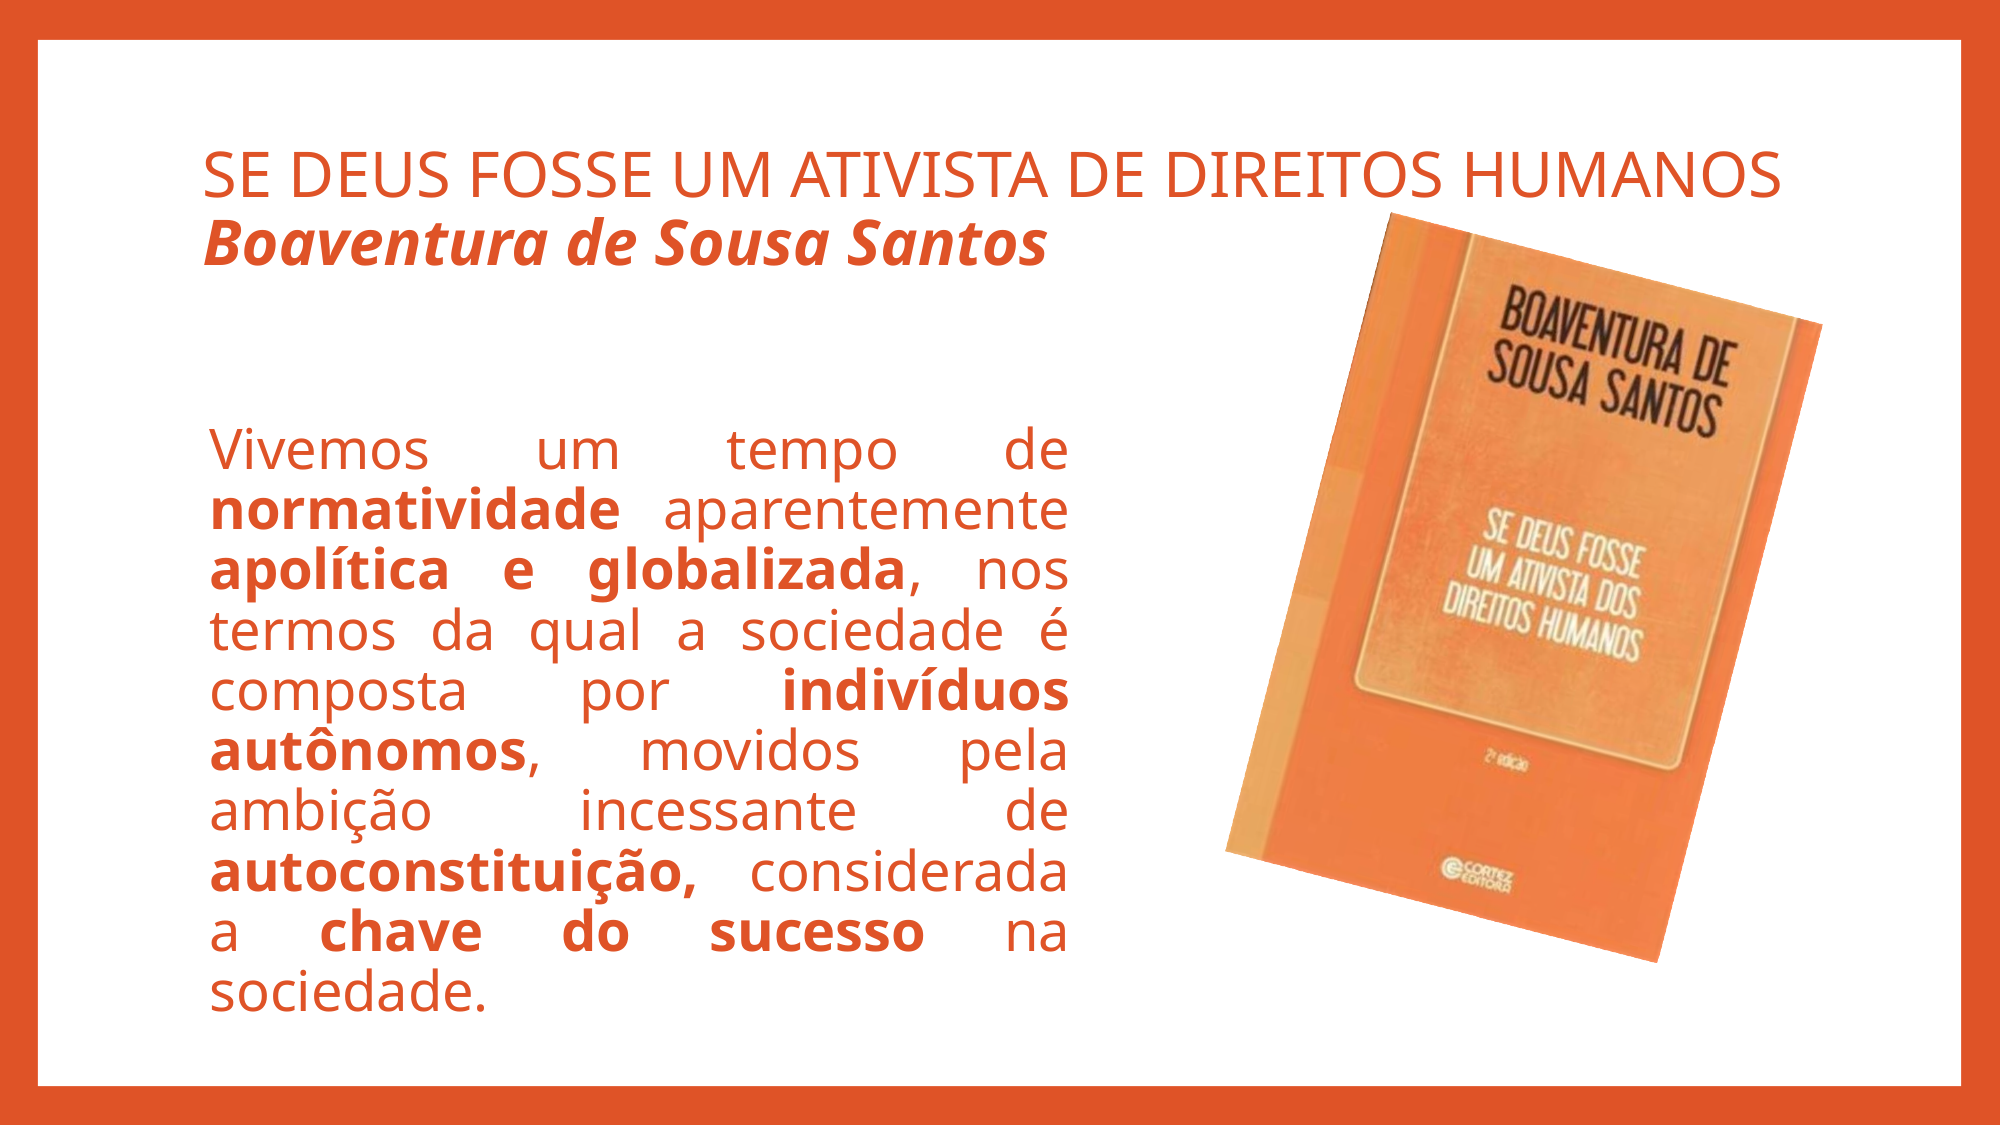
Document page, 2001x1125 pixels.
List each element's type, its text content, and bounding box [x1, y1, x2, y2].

picture [1748, 305, 1822, 611]
picture [1226, 569, 1299, 870]
list Vivemos um tempo de normatividade aparentemente apolítica e globalizada, nos termos da qual a sociedade é composta por indivíduos autônomos, movidos pela ambição incessante de autoconstituição, considerada a chave do sucesso na sociedade. [187, 413, 1086, 1074]
title SE DEUS FOSSE UM ATIVISTA DE DIREITOS HUMANOS Boaventura de Sousa Santos [187, 99, 1808, 323]
picture [1481, 917, 1669, 963]
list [1299, 256, 1748, 917]
picture [1380, 213, 1557, 256]
